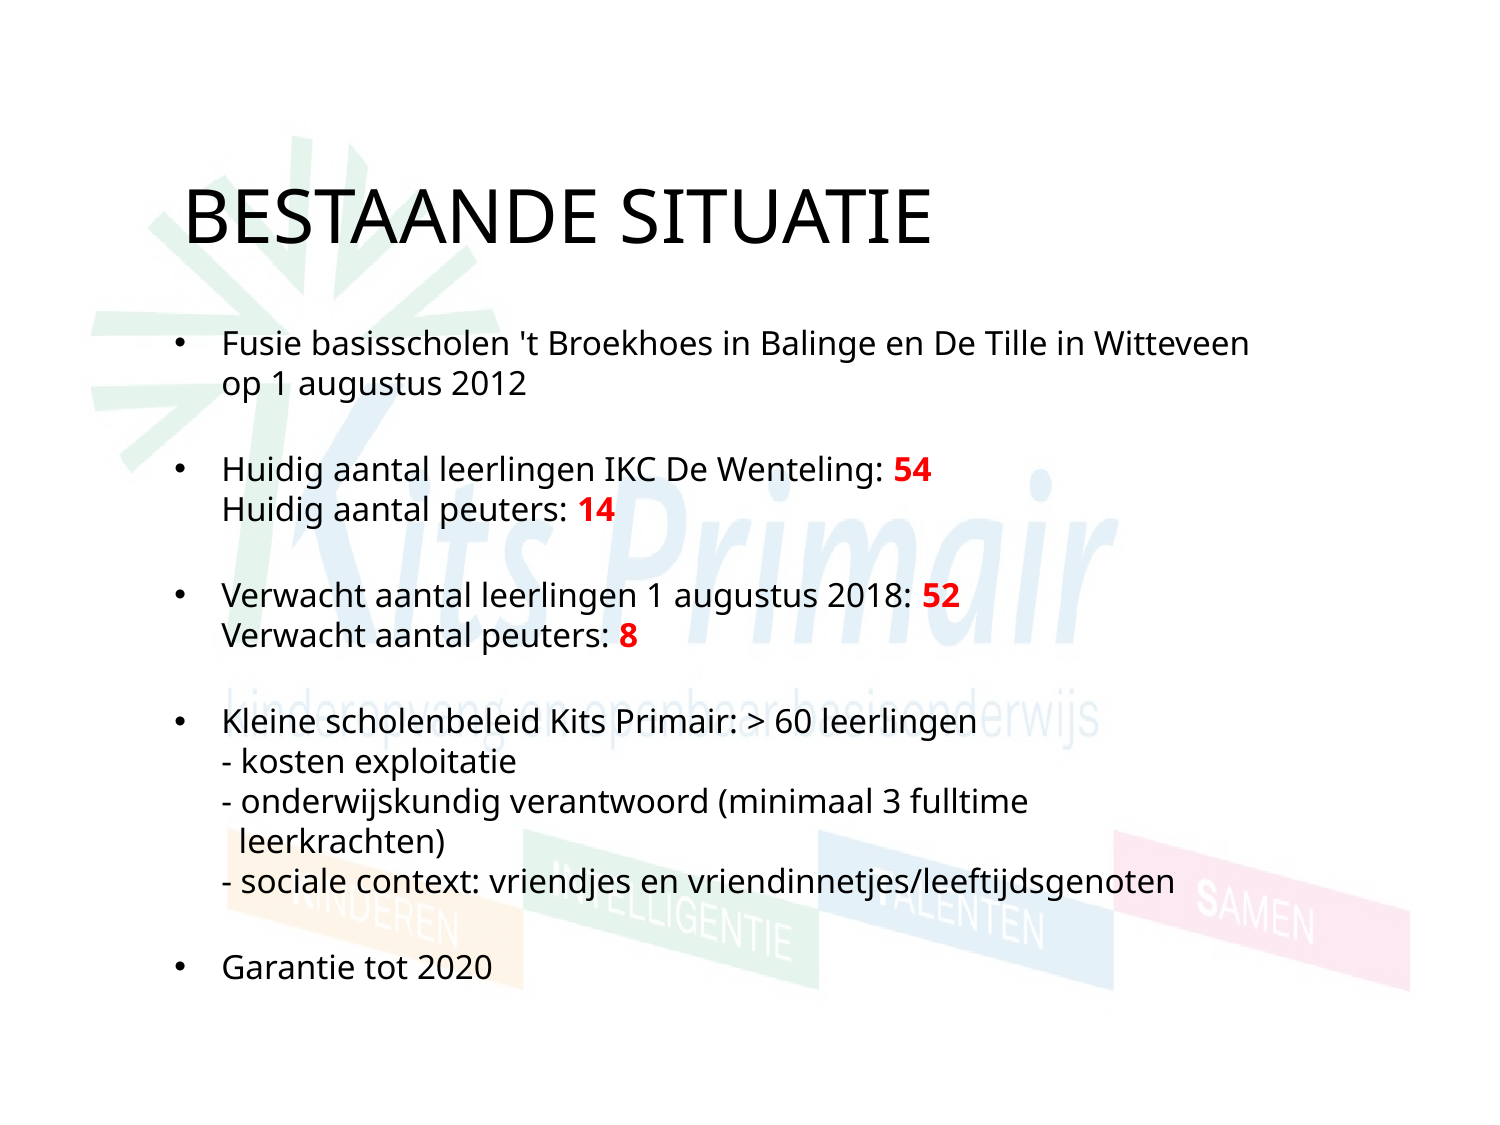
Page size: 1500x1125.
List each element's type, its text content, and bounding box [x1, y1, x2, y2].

title Bestaande situatie [183, 160, 1196, 257]
subtitle Fusie basisscholen 't Broekhoes in Balinge en De Tille in Witteveen op 1 augustus 2012 Huidig aantal leerlingen IKC De Wenteling: 54 Huidig aantal peuters: 14 Verwacht aantal leerlingen 1 augustus 2018: 52 Verwacht aantal peuters: 8 Kleine scholenbeleid Kits Primair: > 60 leerlingen - kosten exploitatie - onderwijskundig verantwoord (minimaal 3 fulltime leerkrachten) - sociale context: vriendjes en vriendinnetjes/leeftijdsgenoten Garantie tot 2020 [159, 314, 1306, 1035]
